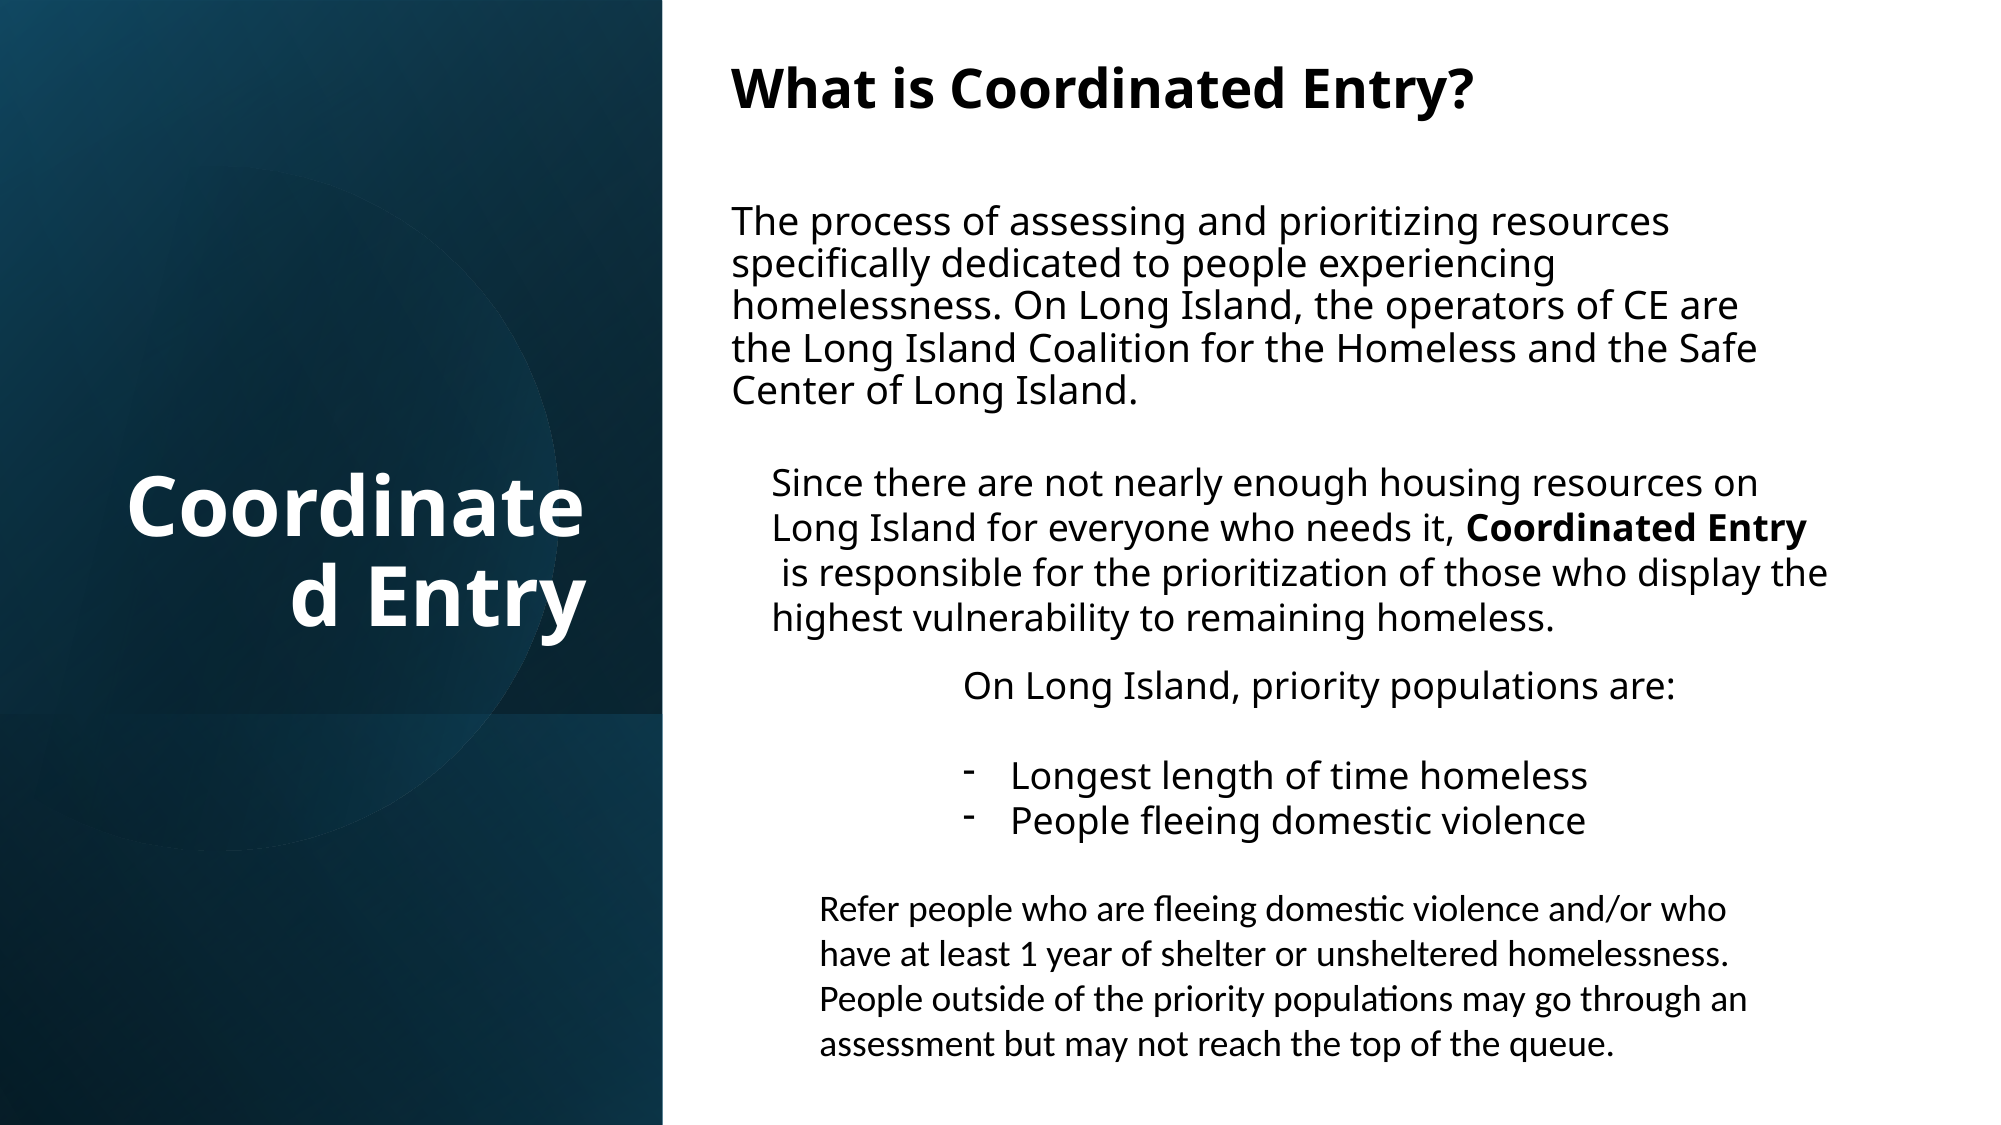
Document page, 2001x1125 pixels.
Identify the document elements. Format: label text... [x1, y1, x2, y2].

text_box Refer people who are fleeing domestic violence and/or who have at least 1 year of shelter or unsheltered homelessness. People outside of the priority populations may go through an assessment but may not reach the top of the queue. [804, 876, 1805, 1072]
text_box On Long Island, priority populations are: Longest length of time homeless People fleeing domestic violence [948, 654, 1692, 850]
text_box [0, 0, 664, 1125]
title Coordinated Entry [76, 96, 602, 652]
list What is Coordinated Entry? The process of assessing and prioritizing resources specifically dedicated to people experiencing homelessness. On Long Island, the operators of CE are the Long Island Coalition for the Homeless and the Safe Center of Long Island. [716, 51, 1792, 423]
text_box [664, 0, 2000, 1125]
text_box Since there are not nearly enough housing resources on Long Island for everyone who needs it, Coordinated Entry is responsible for the prioritization of those who display the highest vulnerability to remaining homeless. [756, 452, 1845, 647]
